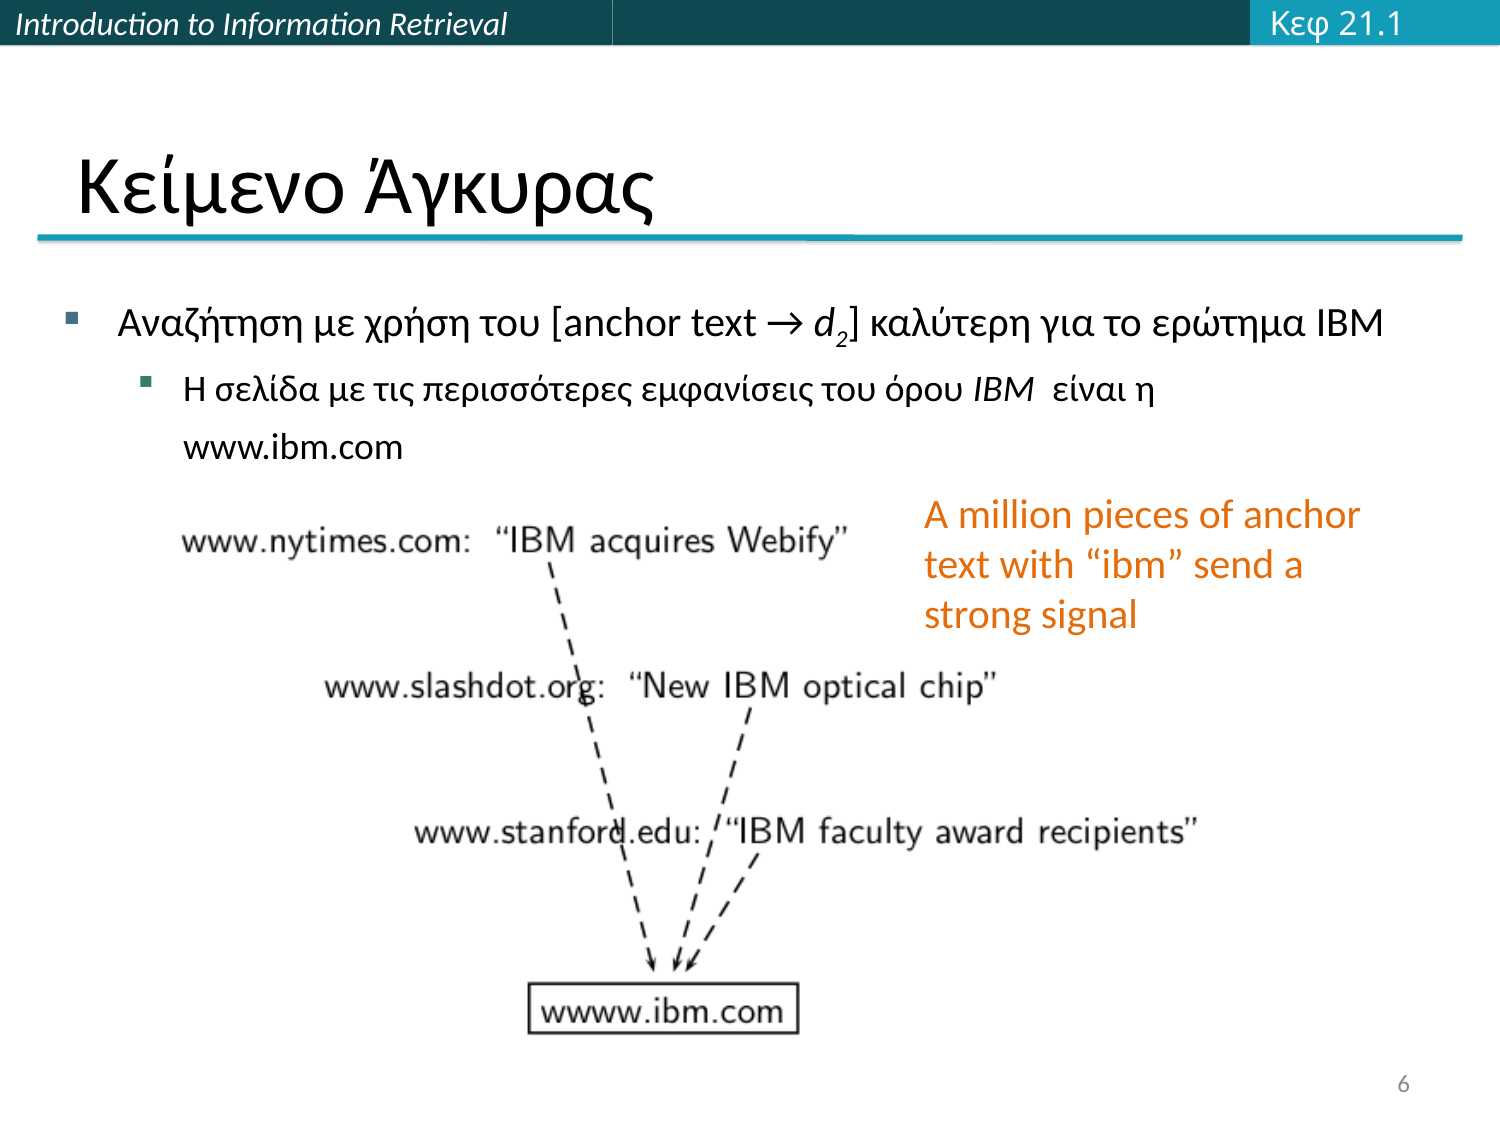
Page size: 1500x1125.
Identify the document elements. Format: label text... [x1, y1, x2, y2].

slide_number 6 [1074, 1062, 1425, 1103]
title Κείμενο Άγκυρας [62, 87, 1426, 238]
picture [149, 483, 1219, 1083]
text_box Αναζήτηση με χρήση του [anchor text → d2] καλύτερη για το ερώτημα IBM Η σελίδα με τις περισσότερες εμφανίσεις του όρου IBM είναι η www.ibm.com [47, 287, 1450, 681]
text_box A million pieces of anchor text with “ibm” send a strong signal [909, 479, 1422, 645]
text_box Κεφ 21.1 [1254, 0, 1420, 50]
